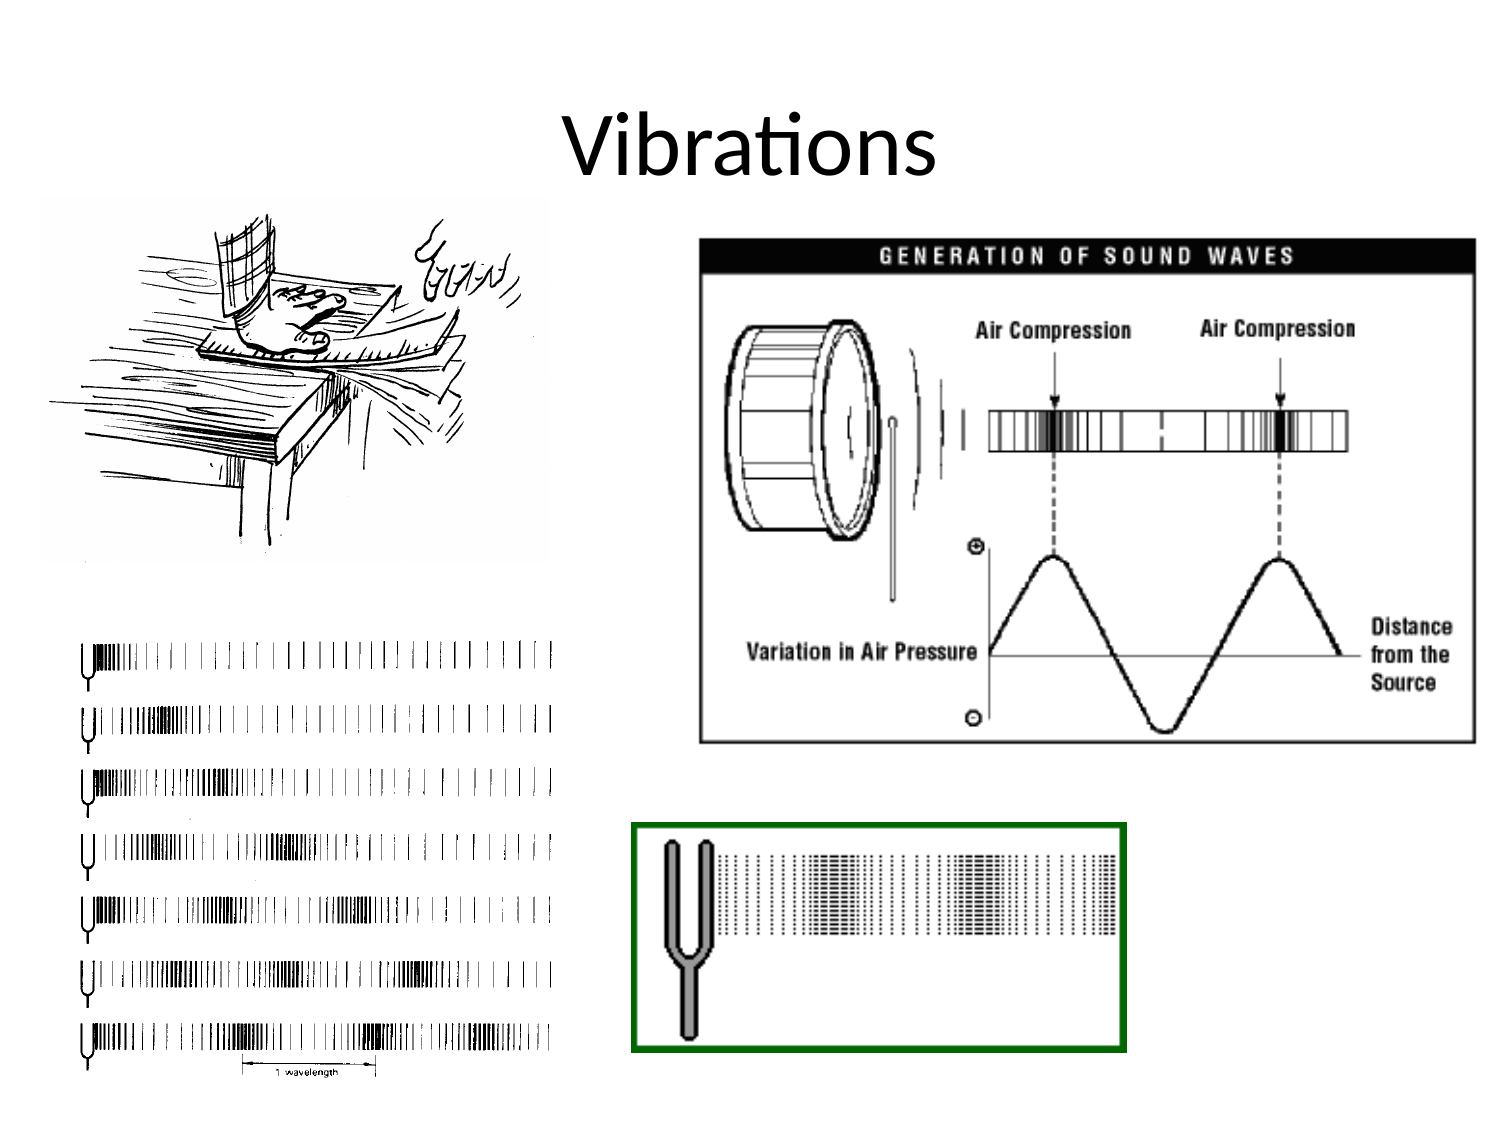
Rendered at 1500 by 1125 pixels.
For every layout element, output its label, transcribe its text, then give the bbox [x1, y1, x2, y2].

picture [631, 822, 1127, 1053]
picture [41, 196, 550, 563]
picture [690, 231, 1489, 752]
picture [41, 633, 624, 1083]
title Vibrations [75, 45, 1425, 233]
